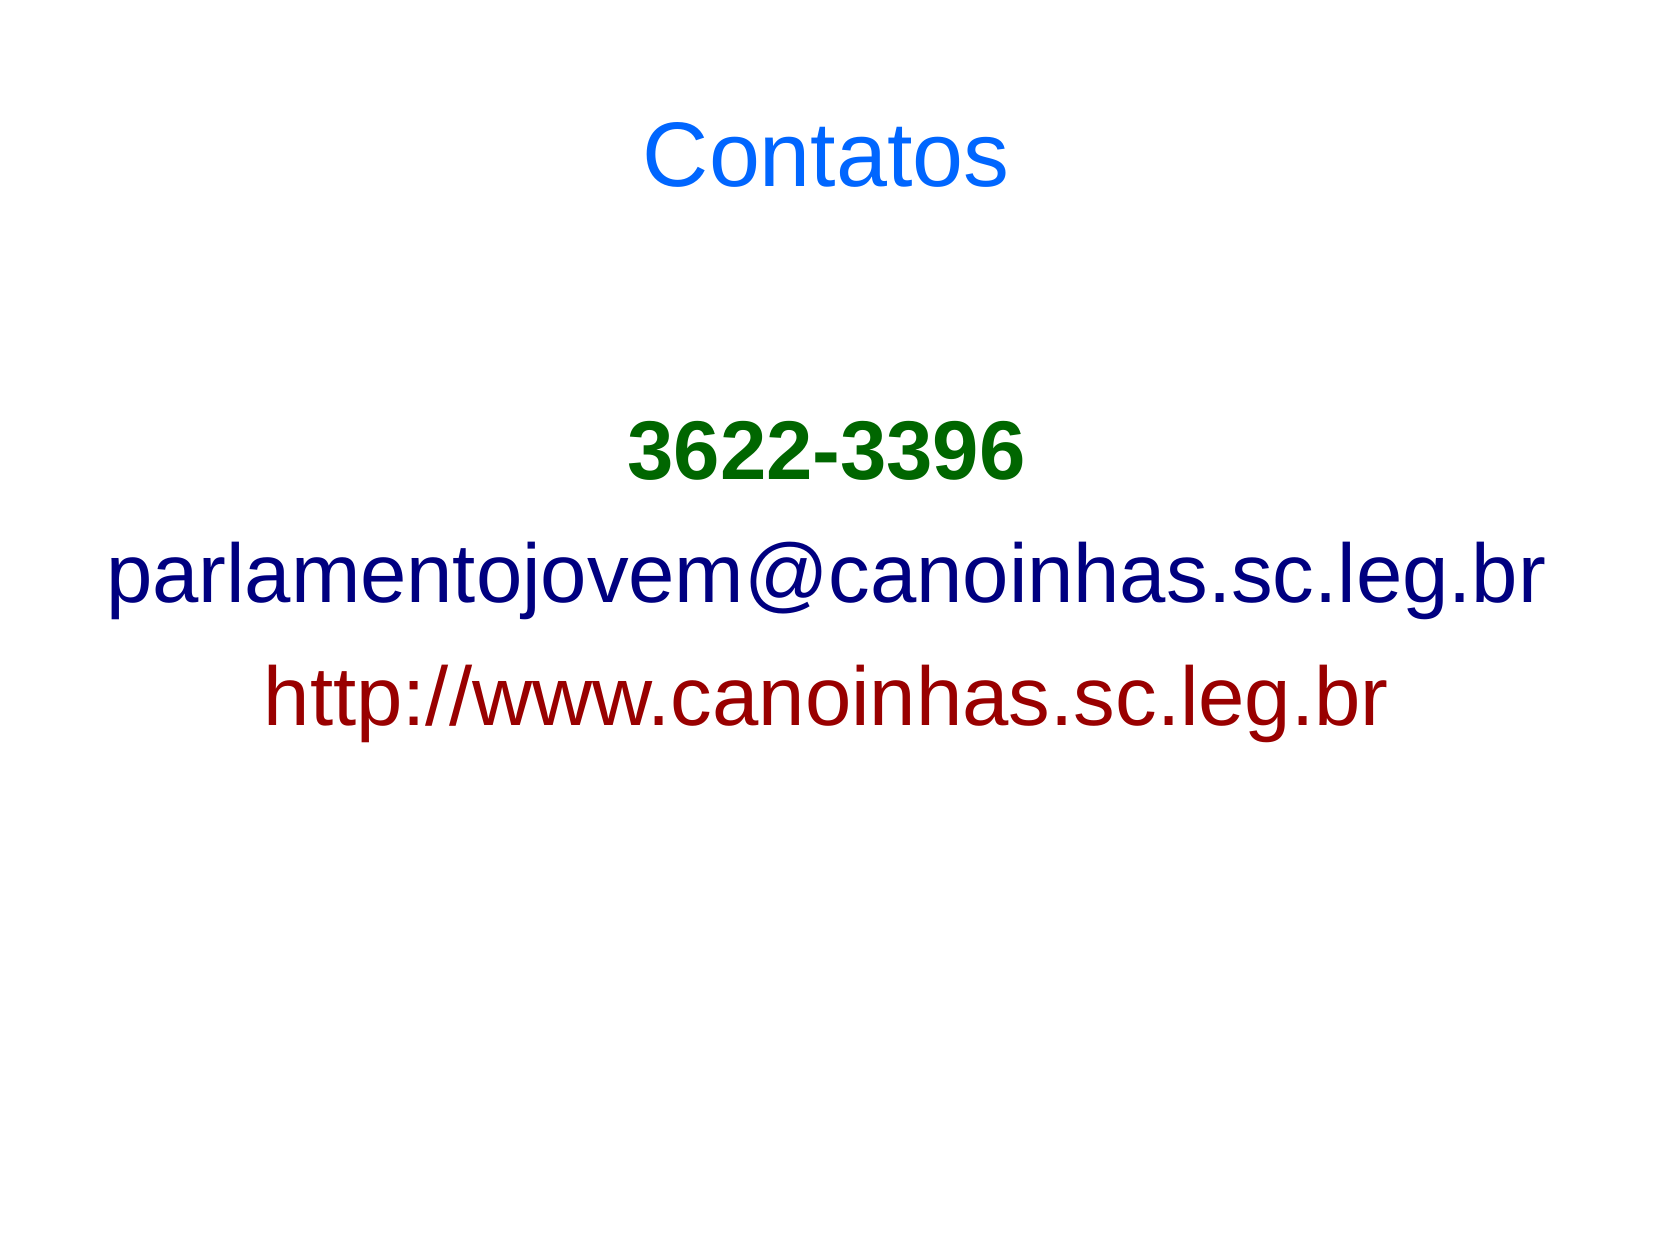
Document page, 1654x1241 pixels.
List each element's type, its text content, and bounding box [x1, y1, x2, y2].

text_box Contatos [82, 49, 1571, 257]
text_box 3622-3396 parlamentojovem@canoinhas.sc.leg.br http://www.canoinhas.sc.leg.br [82, 290, 1571, 1010]
